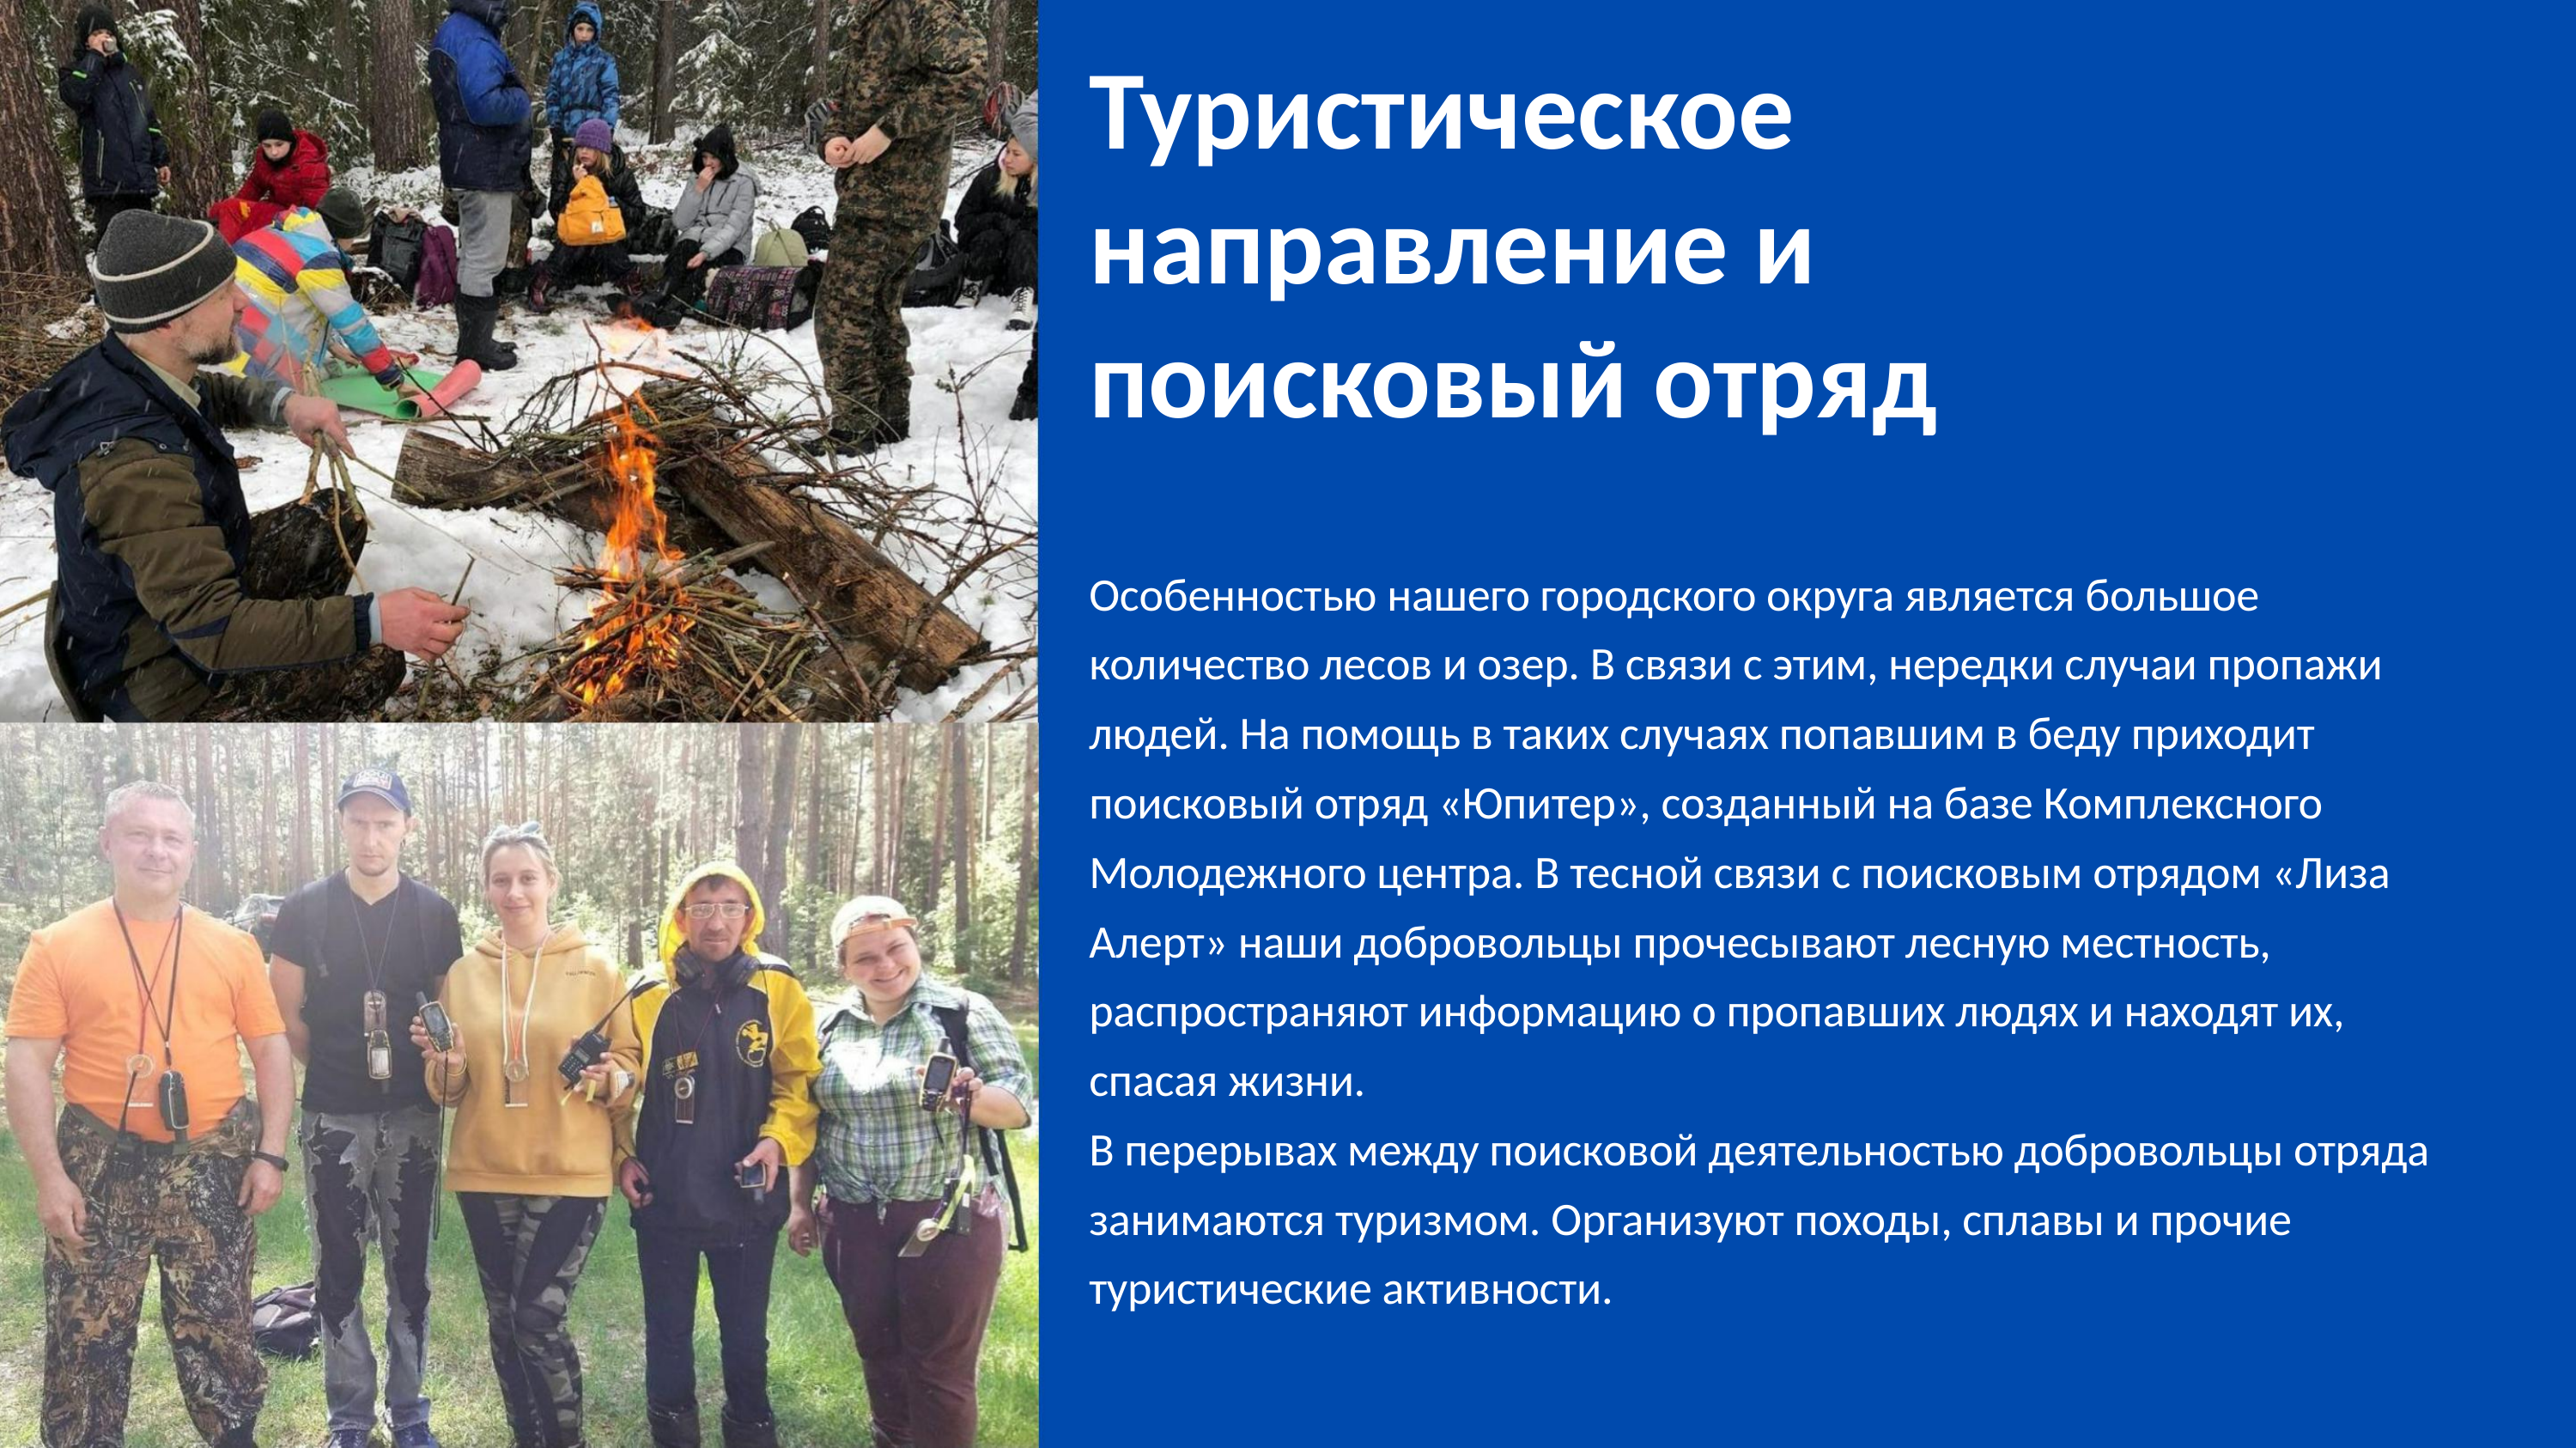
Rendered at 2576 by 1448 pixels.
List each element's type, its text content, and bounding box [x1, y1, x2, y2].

text_box Особенностью нашего городского округа является большое количество лесов и озер. В связи с этим, нередки случаи пропажи людей. На помощь в таких случаях попавшим в беду приходит поисковый отряд «Юпитер», созданный на базе Комплексного Молодежного центра. В тесной связи с поисковым отрядом «Лиза Алерт» наши добровольцы прочесывают лесную местность, распространяют информацию о пропавших людях и находят их, спасая жизни. В перерывах между поисковой деятельностью добровольцы отряда занимаются туризмом. Организуют походы, сплавы и прочие туристические активности. [1089, 551, 2470, 1314]
text_box [0, 0, 2576, 1448]
text_box Туристическое направление и поисковый отряд [1089, 37, 2009, 441]
